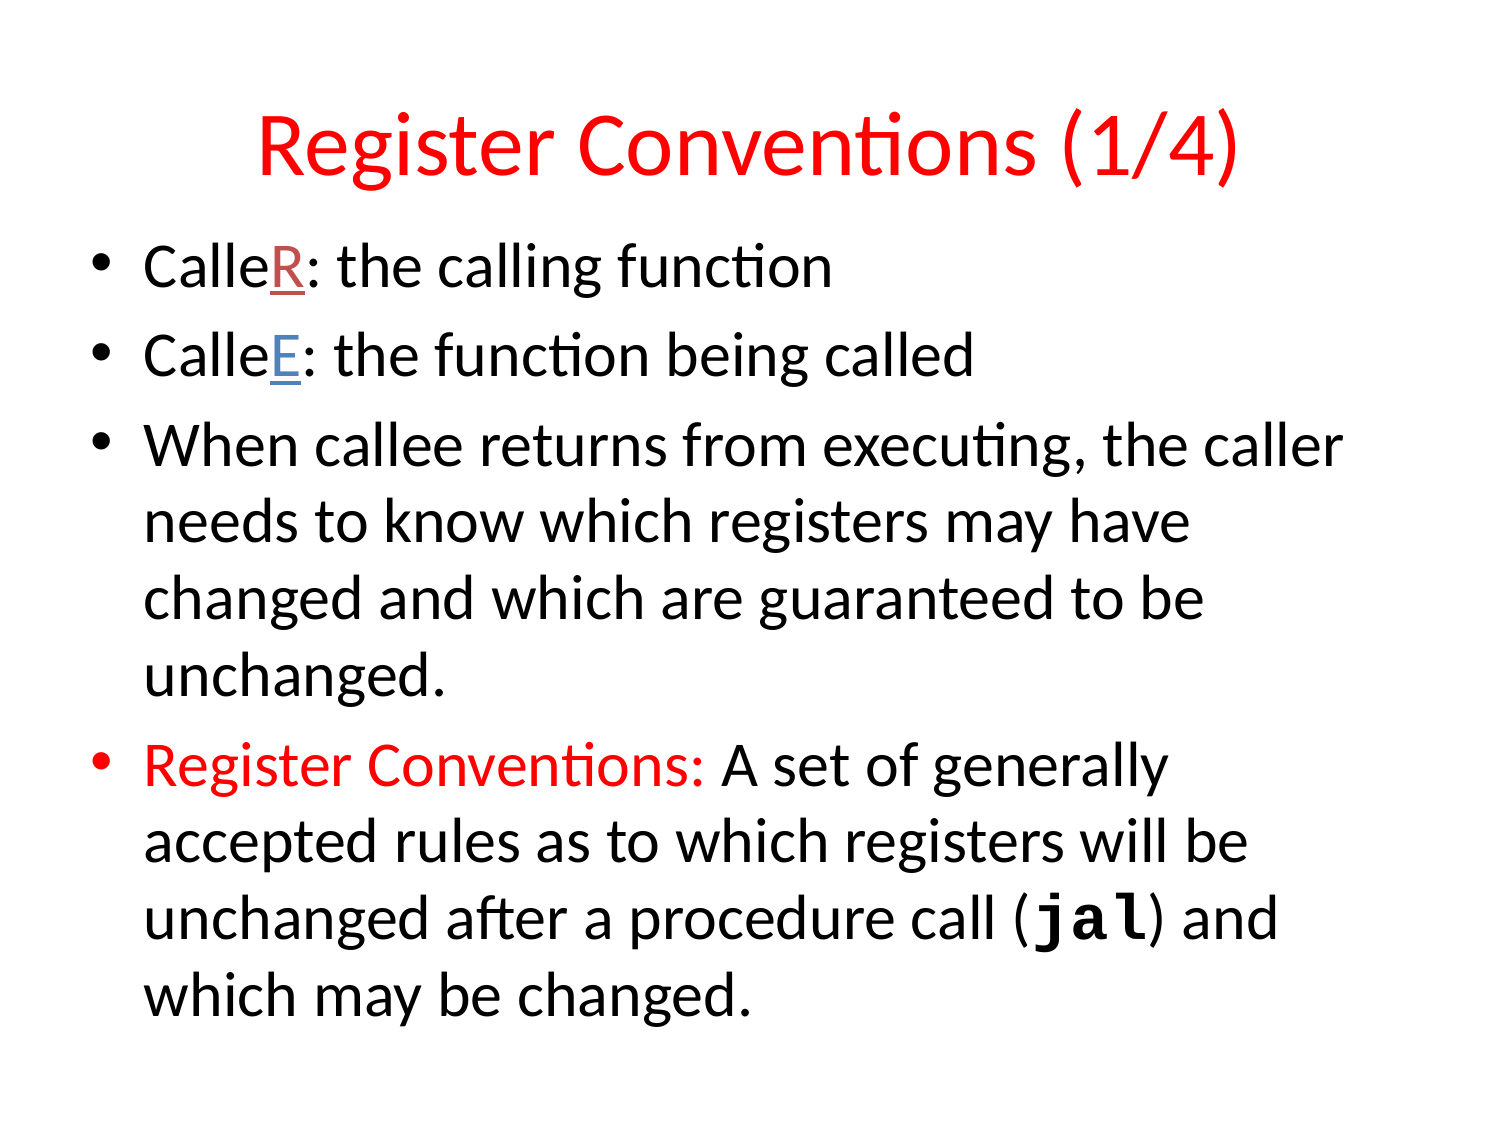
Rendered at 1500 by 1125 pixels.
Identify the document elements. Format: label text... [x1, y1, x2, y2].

list CalleR: the calling function CalleE: the function being called When callee returns from executing, the caller needs to know which registers may have changed and which are guaranteed to be unchanged. Register Conventions: A set of generally accepted rules as to which registers will be unchanged after a procedure call (jal) and which may be changed. [75, 233, 1388, 1040]
title Register Conventions (1/4) [75, 45, 1425, 233]
